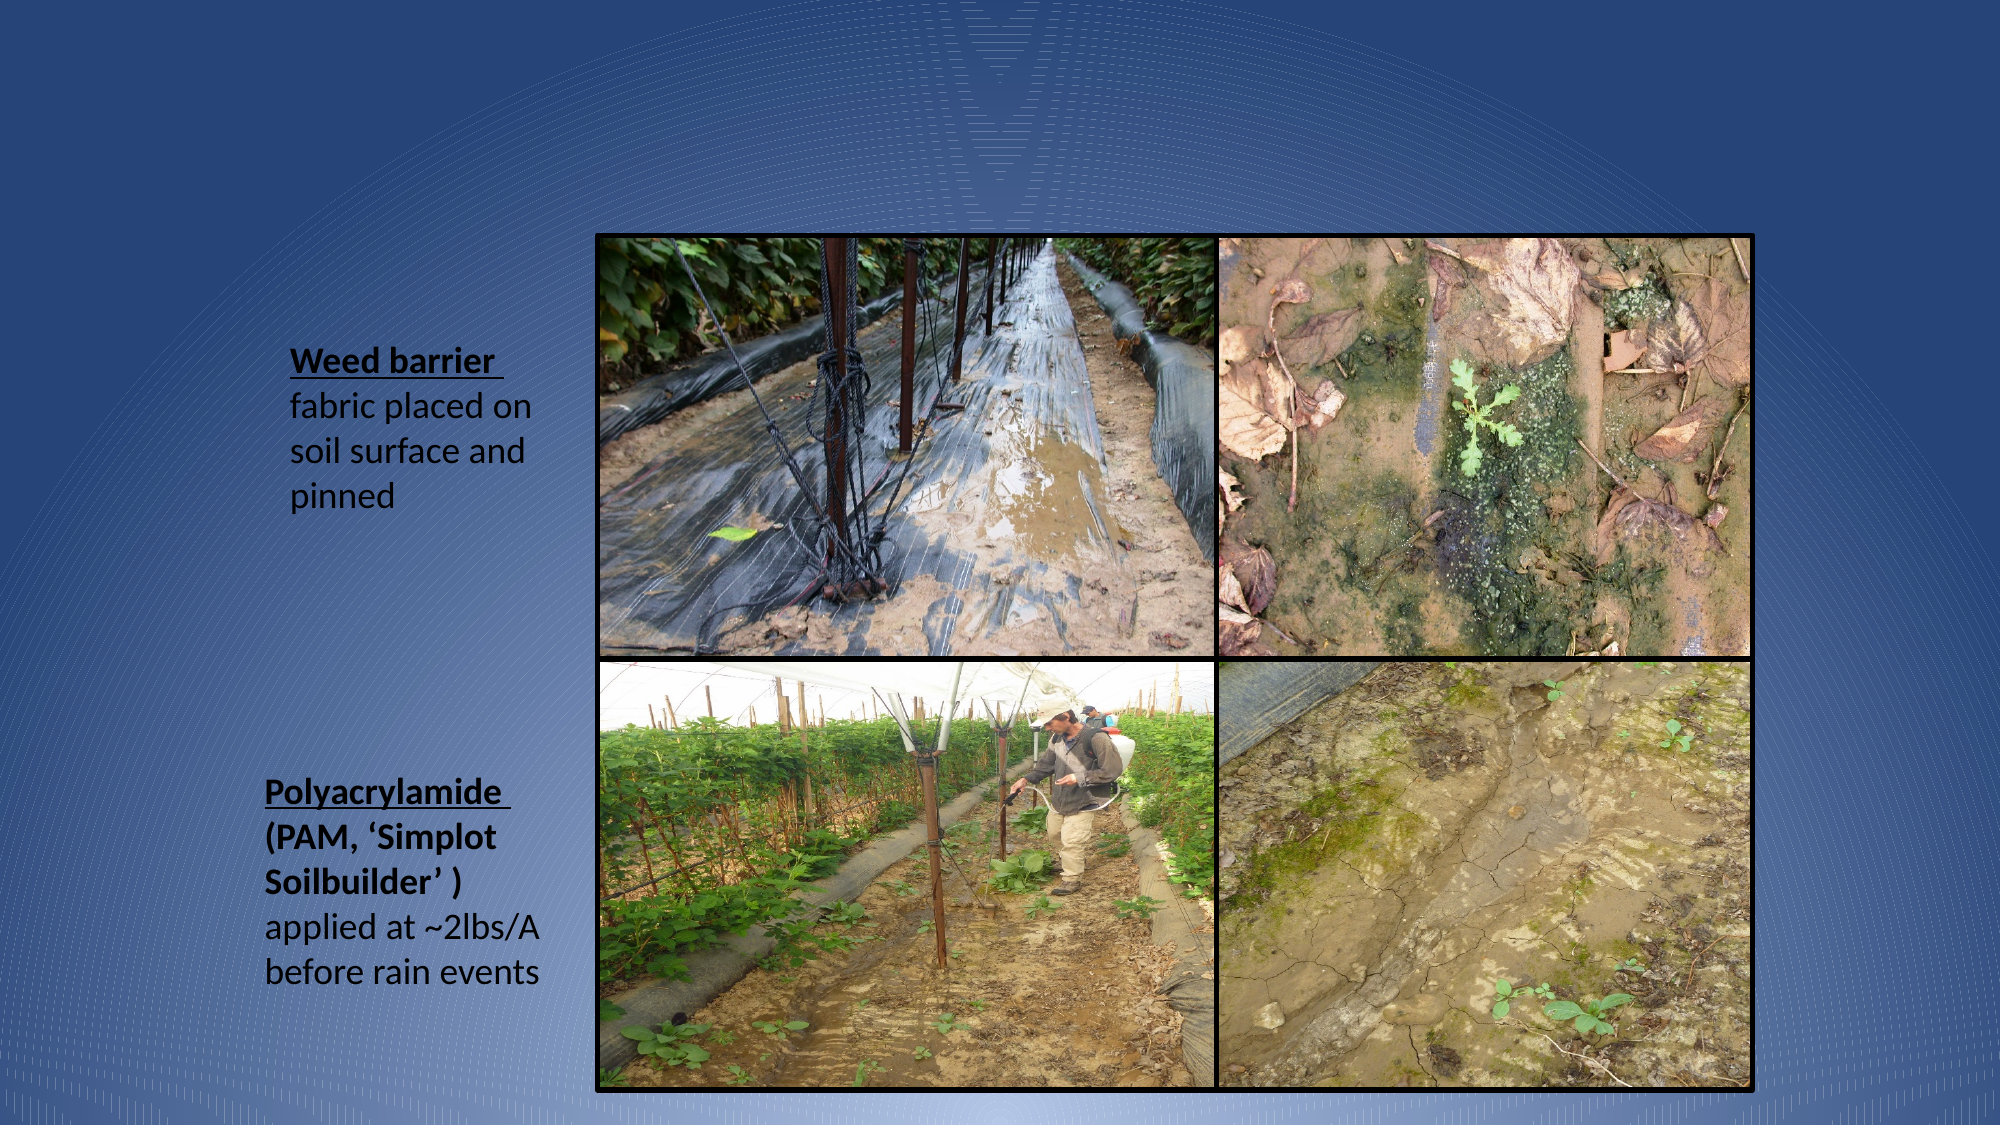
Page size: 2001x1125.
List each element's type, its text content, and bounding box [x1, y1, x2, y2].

picture [1219, 662, 1750, 1088]
picture [1219, 237, 1750, 656]
text_box Weed barrier fabric placed on soil surface and pinned [274, 329, 599, 524]
text_box Polyacrylamide (PAM, ‘Simplot Soilbuilder’ ) applied at ~2lbs/A before rain events [249, 759, 599, 1000]
picture [599, 237, 1214, 656]
picture [599, 662, 1214, 1088]
